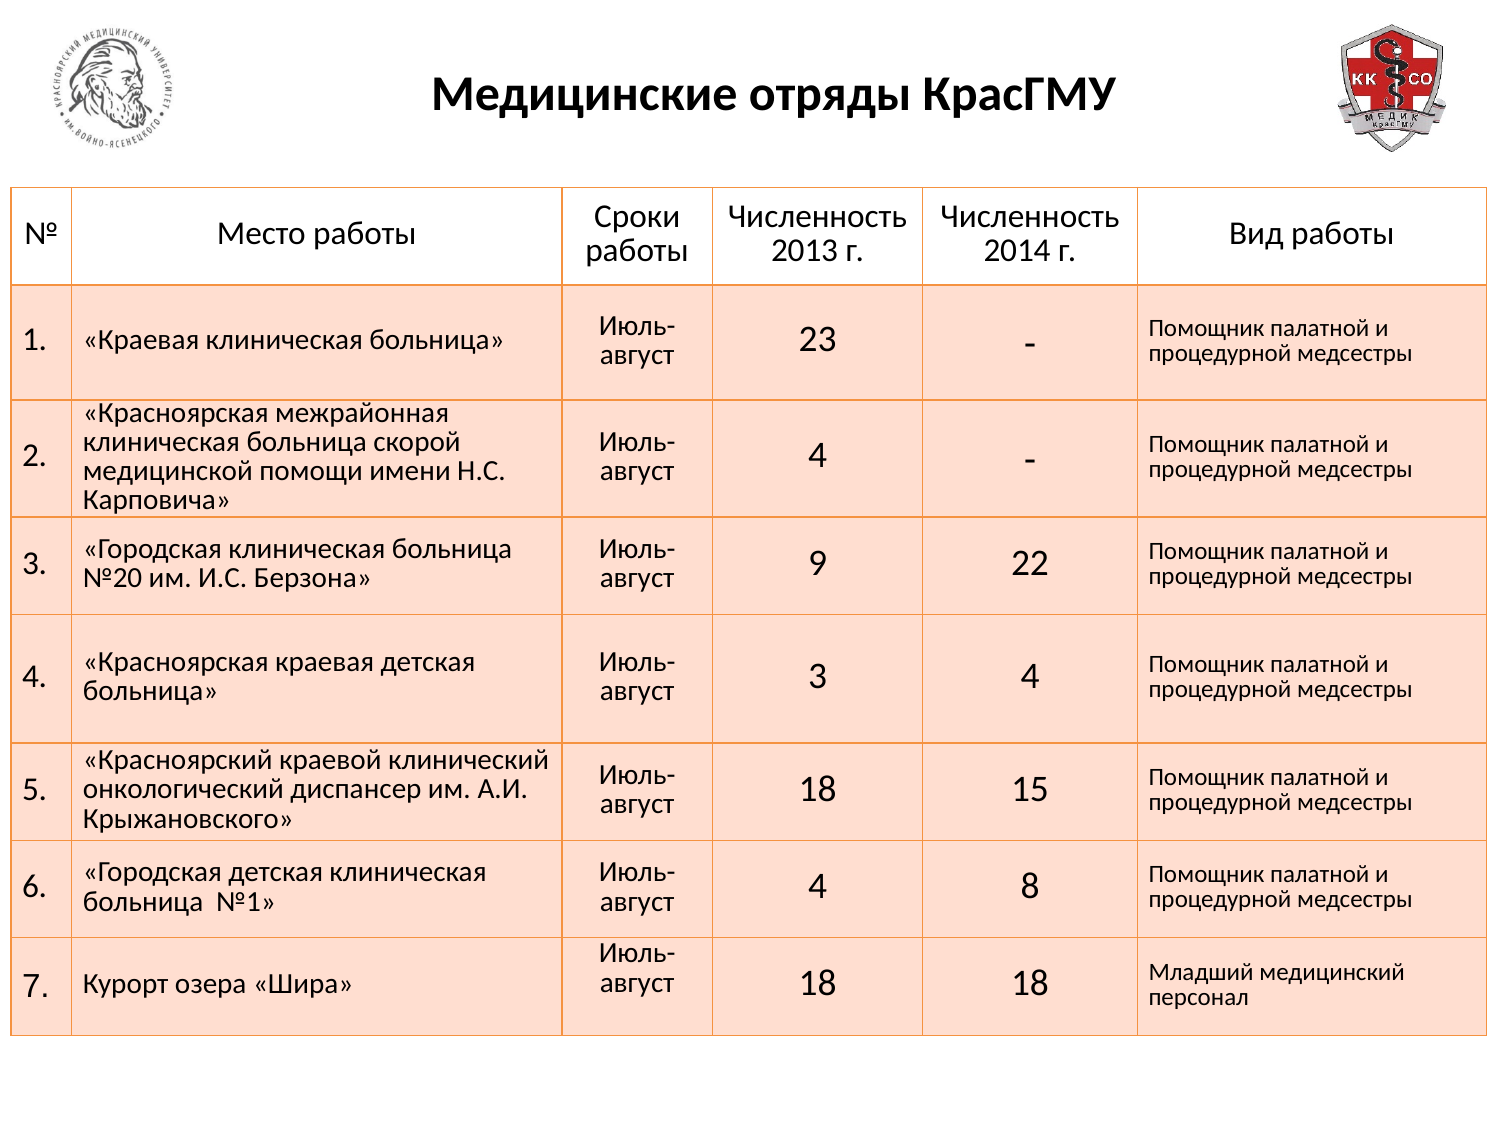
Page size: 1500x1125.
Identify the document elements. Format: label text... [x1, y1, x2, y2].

table_cell 4 [923, 615, 1137, 742]
table_cell «Городская клиническая больница №20 им. И.С. Берзона» [72, 518, 561, 614]
table_cell Июль- август [563, 841, 712, 937]
table_header Вид работы [1138, 188, 1486, 284]
table_cell 3. [12, 518, 71, 614]
table_cell 8 [923, 841, 1137, 937]
table_cell Помощник палатной и процедурной медсестры [1138, 286, 1486, 399]
table_header № [12, 188, 71, 284]
table_cell 2. [12, 401, 71, 516]
table_cell 3 [713, 615, 922, 742]
table_header Сроки работы [563, 188, 712, 284]
table_cell Июль- август [563, 286, 712, 399]
table_cell Помощник палатной и процедурной медсестры [1138, 518, 1486, 614]
table_cell «Городская детская клиническая больница №1» [72, 841, 561, 937]
table_cell Помощник палатной и процедурной медсестры [1138, 615, 1486, 742]
table_cell - [923, 401, 1137, 516]
table_header Численность 2013 г. [713, 188, 922, 284]
table_cell 5. [12, 744, 71, 840]
table_cell Июль- август [563, 744, 712, 840]
table_header Численность 2014 г. [923, 188, 1137, 284]
table_cell 4. [12, 615, 71, 742]
picture [1337, 24, 1446, 152]
table_cell Июль- август [563, 615, 712, 742]
table_cell «Краевая клиническая больница» [72, 286, 561, 399]
table_cell Помощник палатной и процедурной медсестры [1138, 744, 1486, 840]
table_cell «Красноярский краевой клинический онкологический диспансер им. А.И. Крыжановского» [72, 744, 561, 840]
table_cell Помощник палатной и процедурной медсестры [1138, 841, 1486, 937]
table_cell 18 [923, 938, 1137, 1035]
table_cell Младший медицинский персонал [1138, 938, 1486, 1035]
table_cell «Красноярская краевая детская больница» [72, 615, 561, 742]
table_cell 18 [713, 744, 922, 840]
title Медицинские отряды КрасГМУ [81, 21, 1413, 153]
table_cell 9 [713, 518, 922, 614]
table_cell 4 [713, 401, 922, 516]
table_cell «Красноярская межрайонная клиническая больница скорой медицинской помощи имени Н.С. Карповича» [72, 401, 561, 516]
table_cell 4 [713, 841, 922, 937]
table_cell Июль- август [563, 518, 712, 614]
picture [49, 24, 176, 152]
table_cell Июль- август [563, 401, 712, 516]
table_header Место работы [72, 188, 561, 284]
table_cell - [923, 286, 1137, 399]
table_cell 23 [713, 286, 922, 399]
table_cell 1. [12, 286, 71, 399]
table_cell 15 [923, 744, 1137, 840]
table_cell 6. [12, 841, 71, 937]
table_cell Июль- август [563, 938, 712, 1035]
table_cell Курорт озера «Шира» [72, 938, 561, 1035]
table_cell Помощник палатной и процедурной медсестры [1138, 401, 1486, 516]
table_cell 18 [713, 938, 922, 1035]
table_cell 22 [923, 518, 1137, 614]
table_cell 7. [12, 938, 71, 1035]
